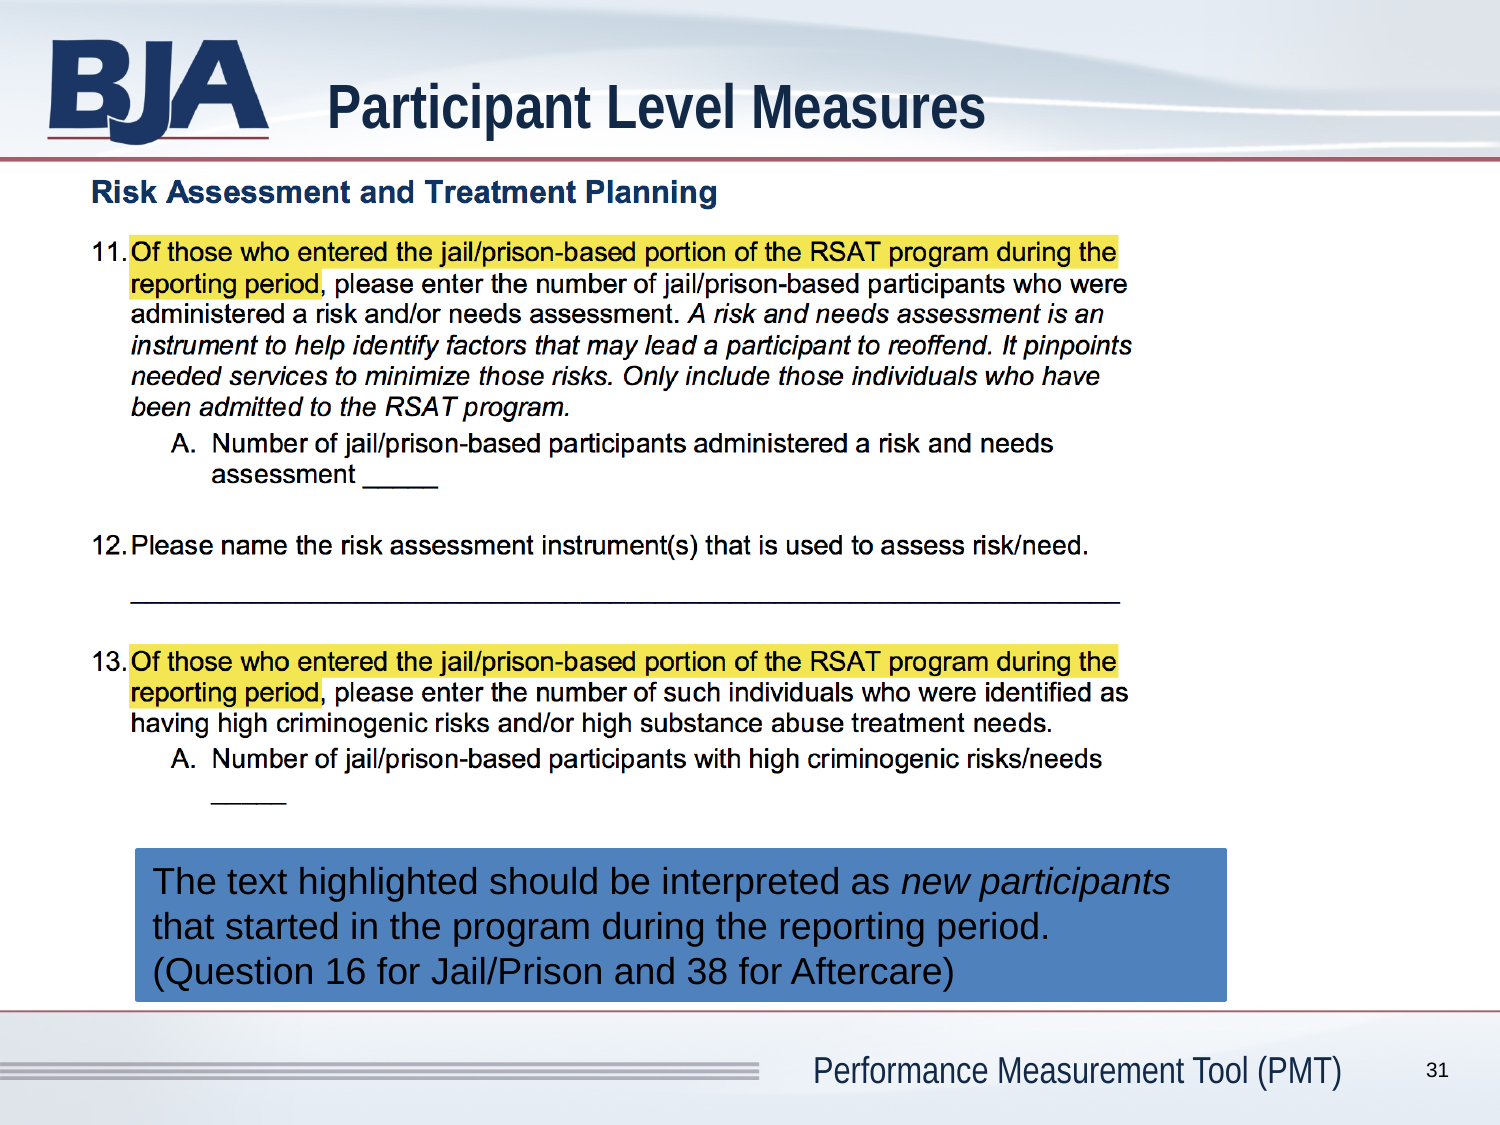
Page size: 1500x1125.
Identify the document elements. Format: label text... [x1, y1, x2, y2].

text_box The text highlighted should be interpreted as new participants that started in the program during the reporting period. (Question 16 for Jail/Prison and 38 for Aftercare) [137, 849, 1225, 1000]
title Participant Level Measures [312, 73, 1375, 149]
picture [0, 0, 1500, 1125]
slide_number 31 [1407, 1049, 1465, 1091]
